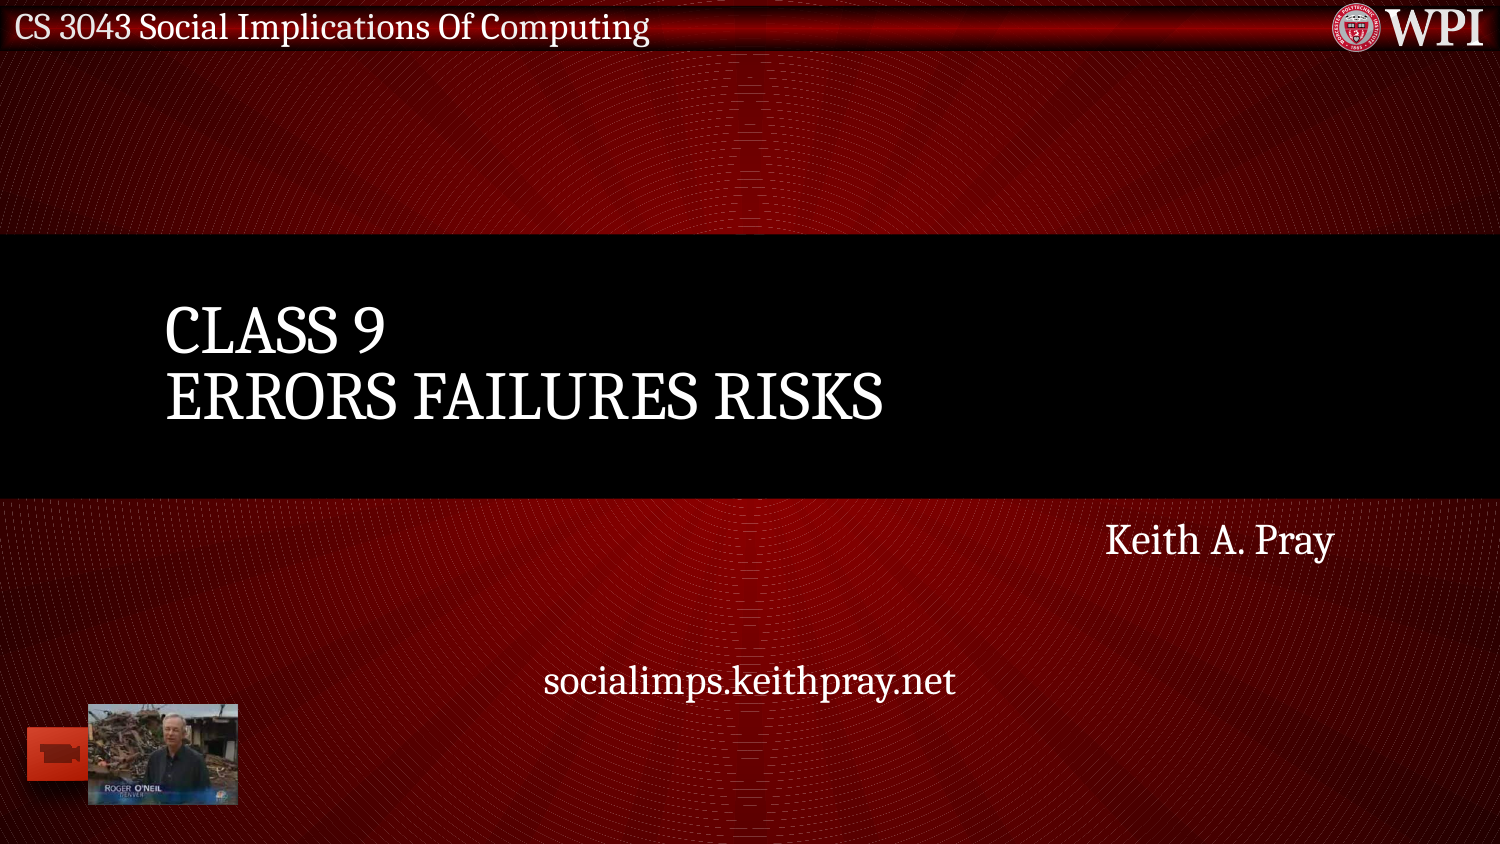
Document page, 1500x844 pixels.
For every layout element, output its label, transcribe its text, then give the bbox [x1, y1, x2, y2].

title Class 9 Errors Failures Risks [150, 234, 1350, 499]
picture [1332, 3, 1483, 52]
subtitle Keith A. Pray socialimps.keithpray.net [150, 509, 1350, 744]
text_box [27, 703, 239, 806]
